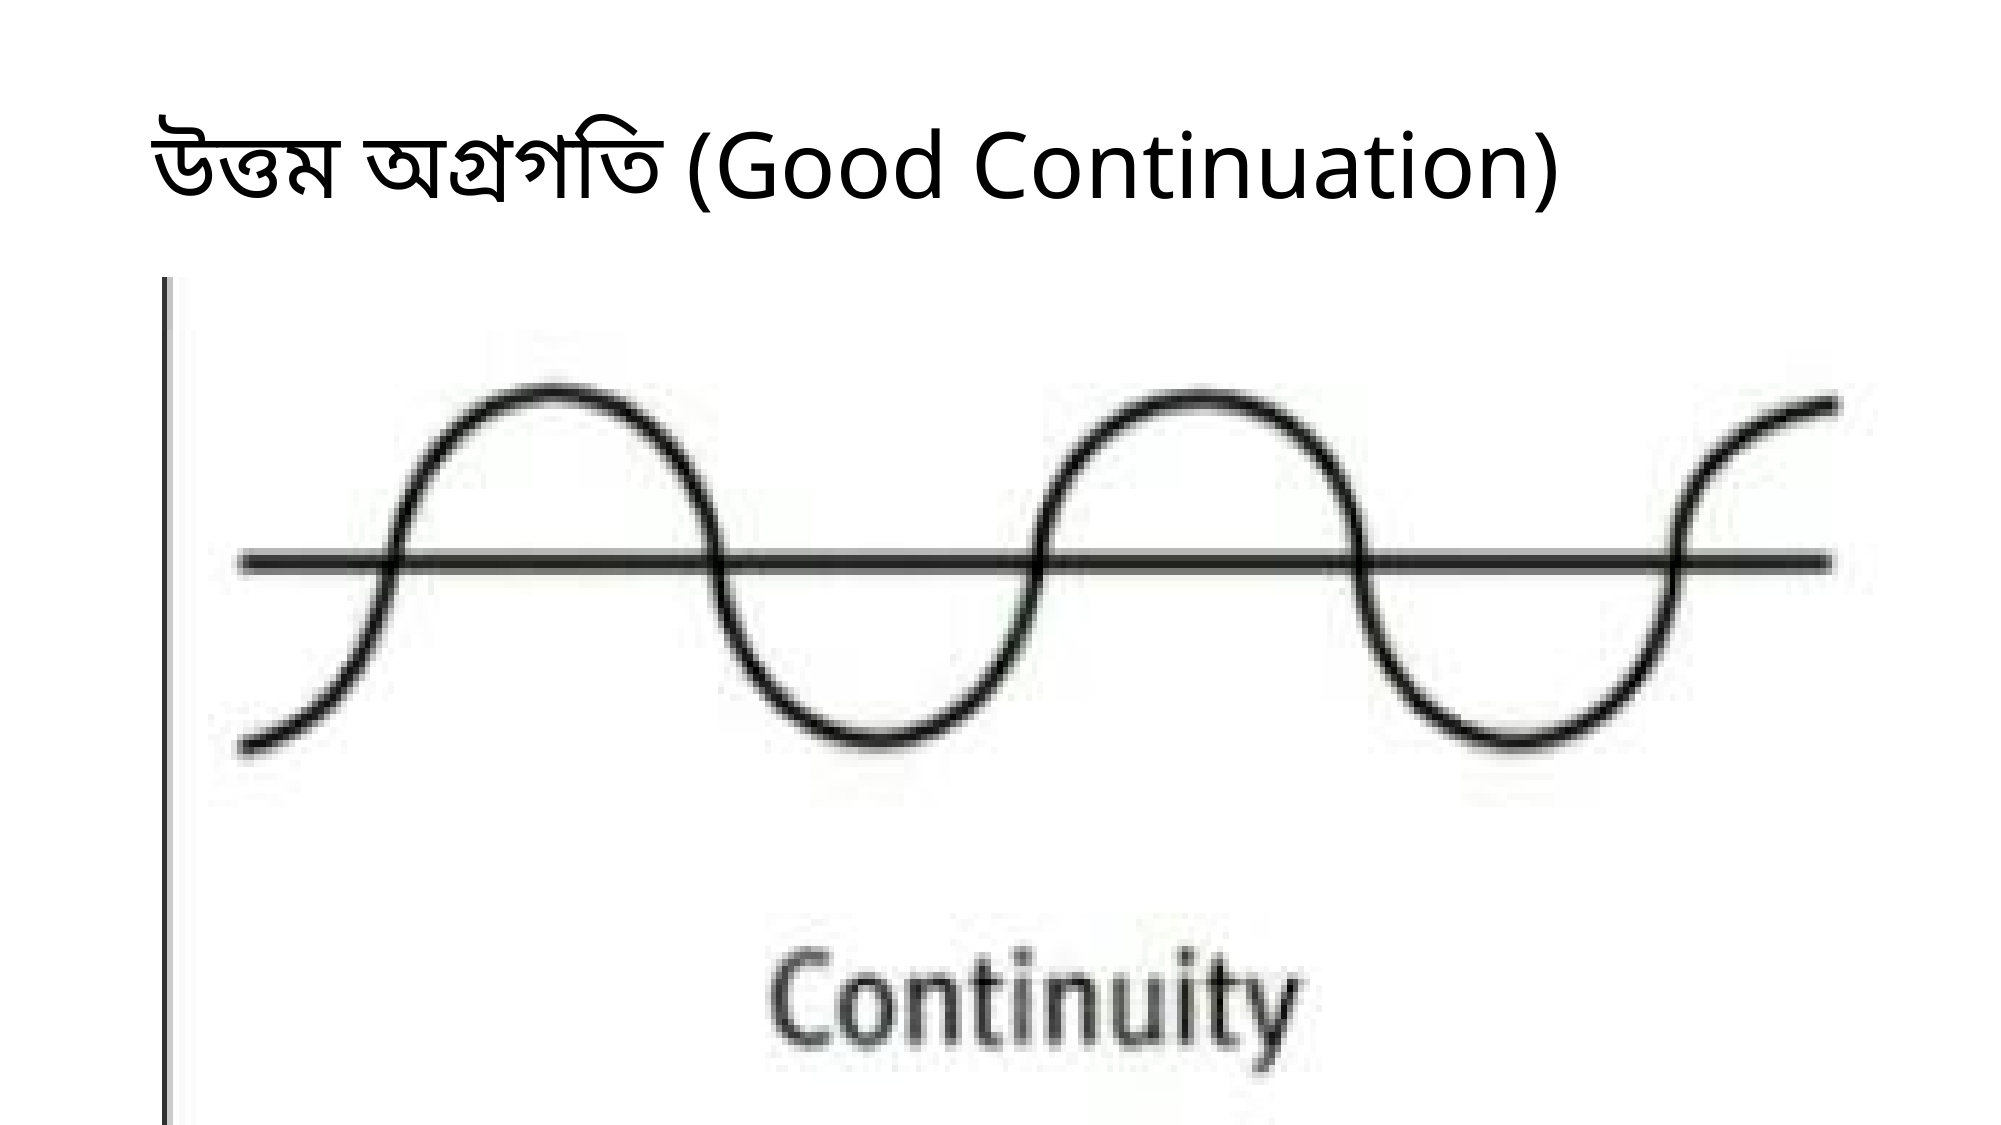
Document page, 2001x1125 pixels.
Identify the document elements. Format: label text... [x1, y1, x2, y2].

title উত্তম অগ্রগতি (Good Continuation) [137, 59, 1863, 278]
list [162, 277, 1966, 1125]
